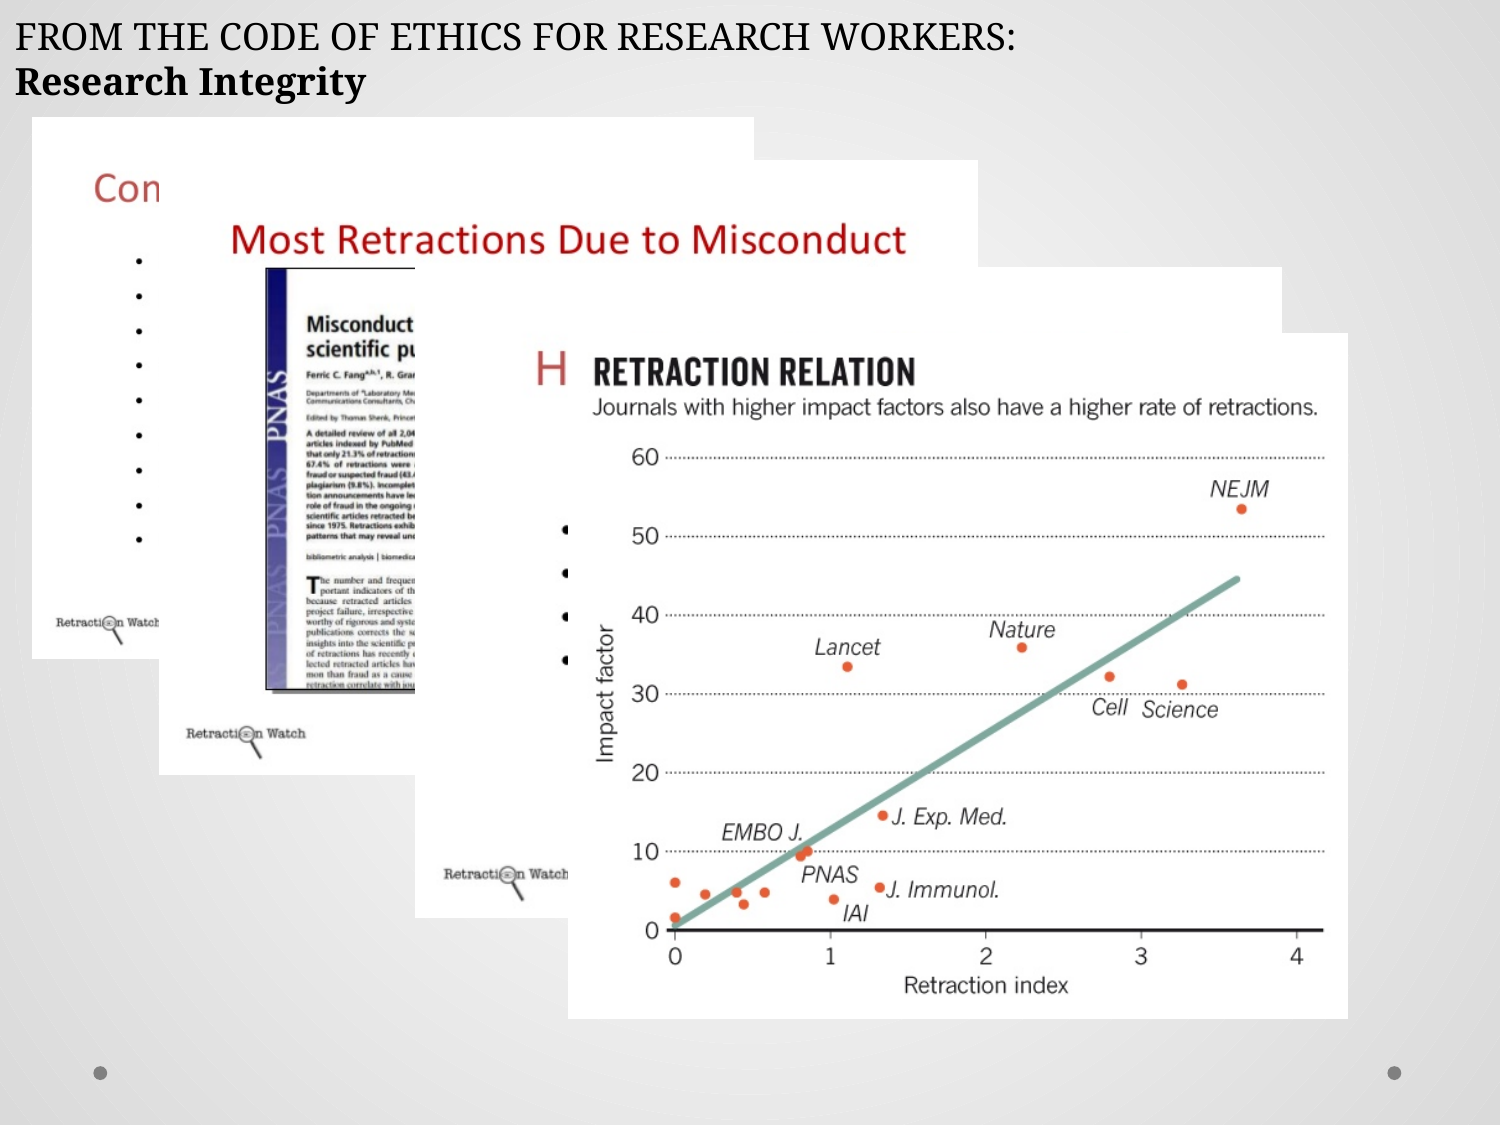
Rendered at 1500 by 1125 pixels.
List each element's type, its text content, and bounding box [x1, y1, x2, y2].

text_box FROM THE CODE OF ETHICS FOR RESEARCH WORKERS: Research Integrity [0, 5, 1383, 110]
picture [32, 117, 1348, 1019]
